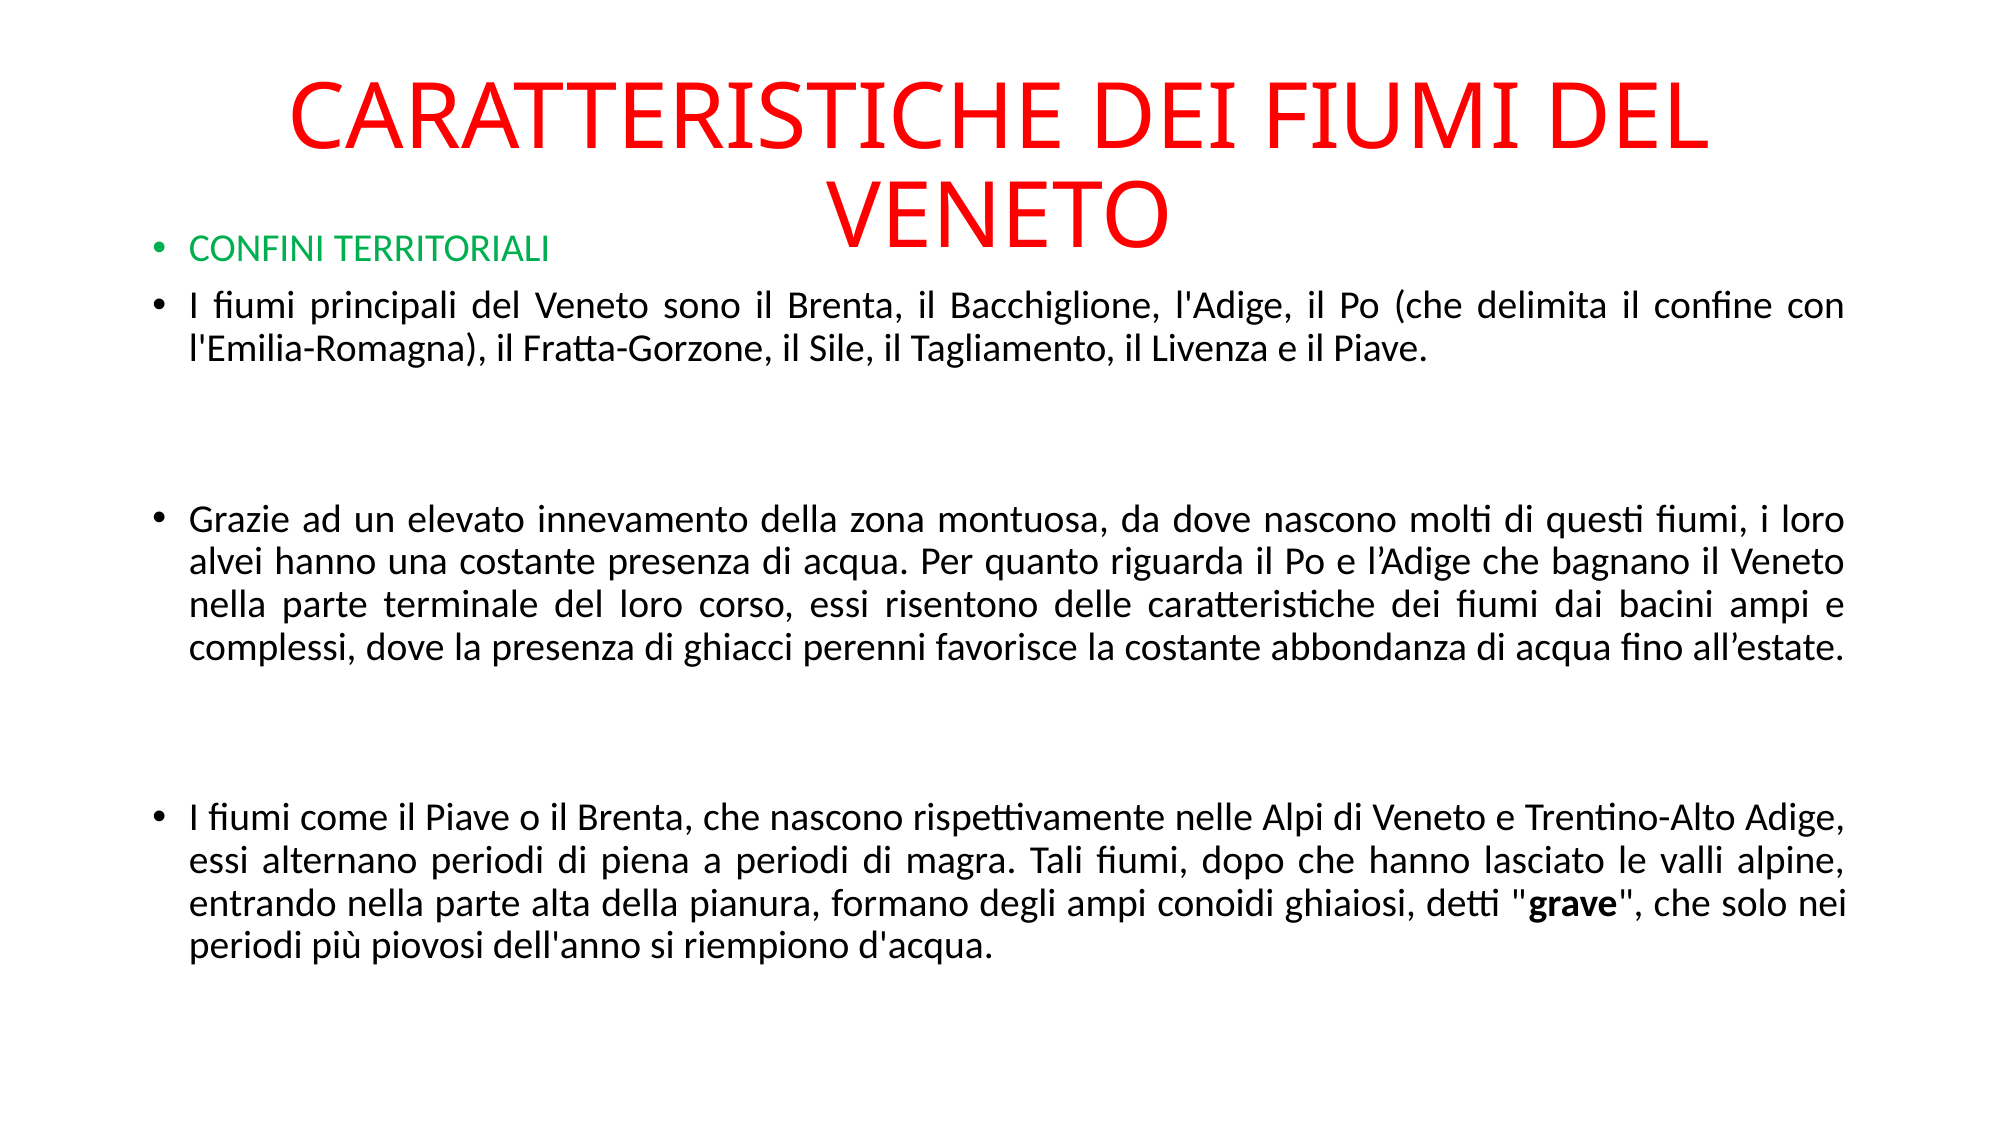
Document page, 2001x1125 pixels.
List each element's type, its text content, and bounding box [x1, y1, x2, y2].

list CONFINI TERRITORIALI I fiumi principali del Veneto sono il Brenta, il Bacchiglione, l'Adige, il Po (che delimita il confine con l'Emilia-Romagna), il Fratta-Gorzone, il Sile, il Tagliamento, il Livenza e il Piave. Grazie ad un elevato innevamento della zona montuosa, da dove nascono molti di questi fiumi, i loro alvei hanno una costante presenza di acqua. Per quanto riguarda il Po e l’Adige che bagnano il Veneto nella parte terminale del loro corso, essi risentono delle caratteristiche dei fiumi dai bacini ampi e complessi, dove la presenza di ghiacci perenni favorisce la costante abbondanza di acqua fino all’estate. I fiumi come il Piave o il Brenta, che nascono rispettivamente nelle Alpi di Veneto e Trentino-Alto Adige, essi alternano periodi di piena a periodi di magra. Tali fiumi, dopo che hanno lasciato le valli alpine, entrando nella parte alta della pianura, formano degli ampi conoidi ghiaiosi, detti "grave", che solo nei periodi più piovosi dell'anno si riempiono d'acqua. [137, 220, 1863, 1099]
title CARATTERISTICHE DEI FIUMI DEL VENETO [137, 59, 1863, 220]
